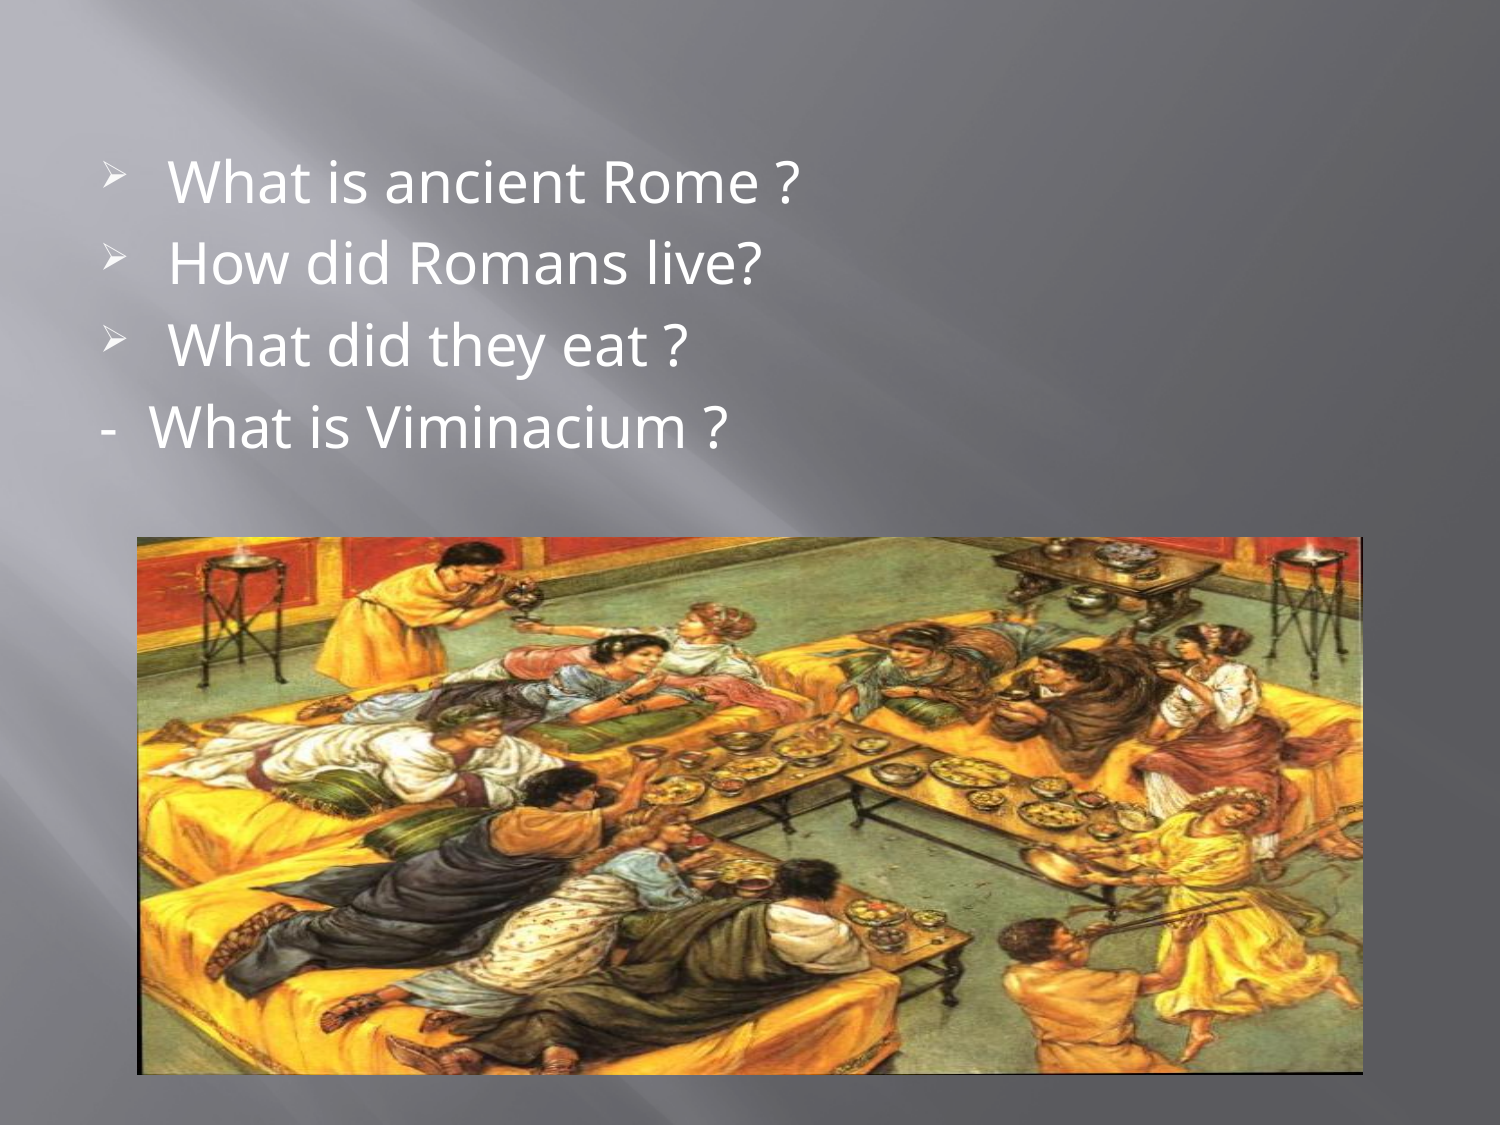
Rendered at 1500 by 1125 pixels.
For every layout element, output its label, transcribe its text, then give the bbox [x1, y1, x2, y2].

picture [137, 537, 1363, 1076]
list What is ancient Rome ? How did Romans live? What did they eat ? - What is Viminacium ? [62, 137, 1413, 639]
